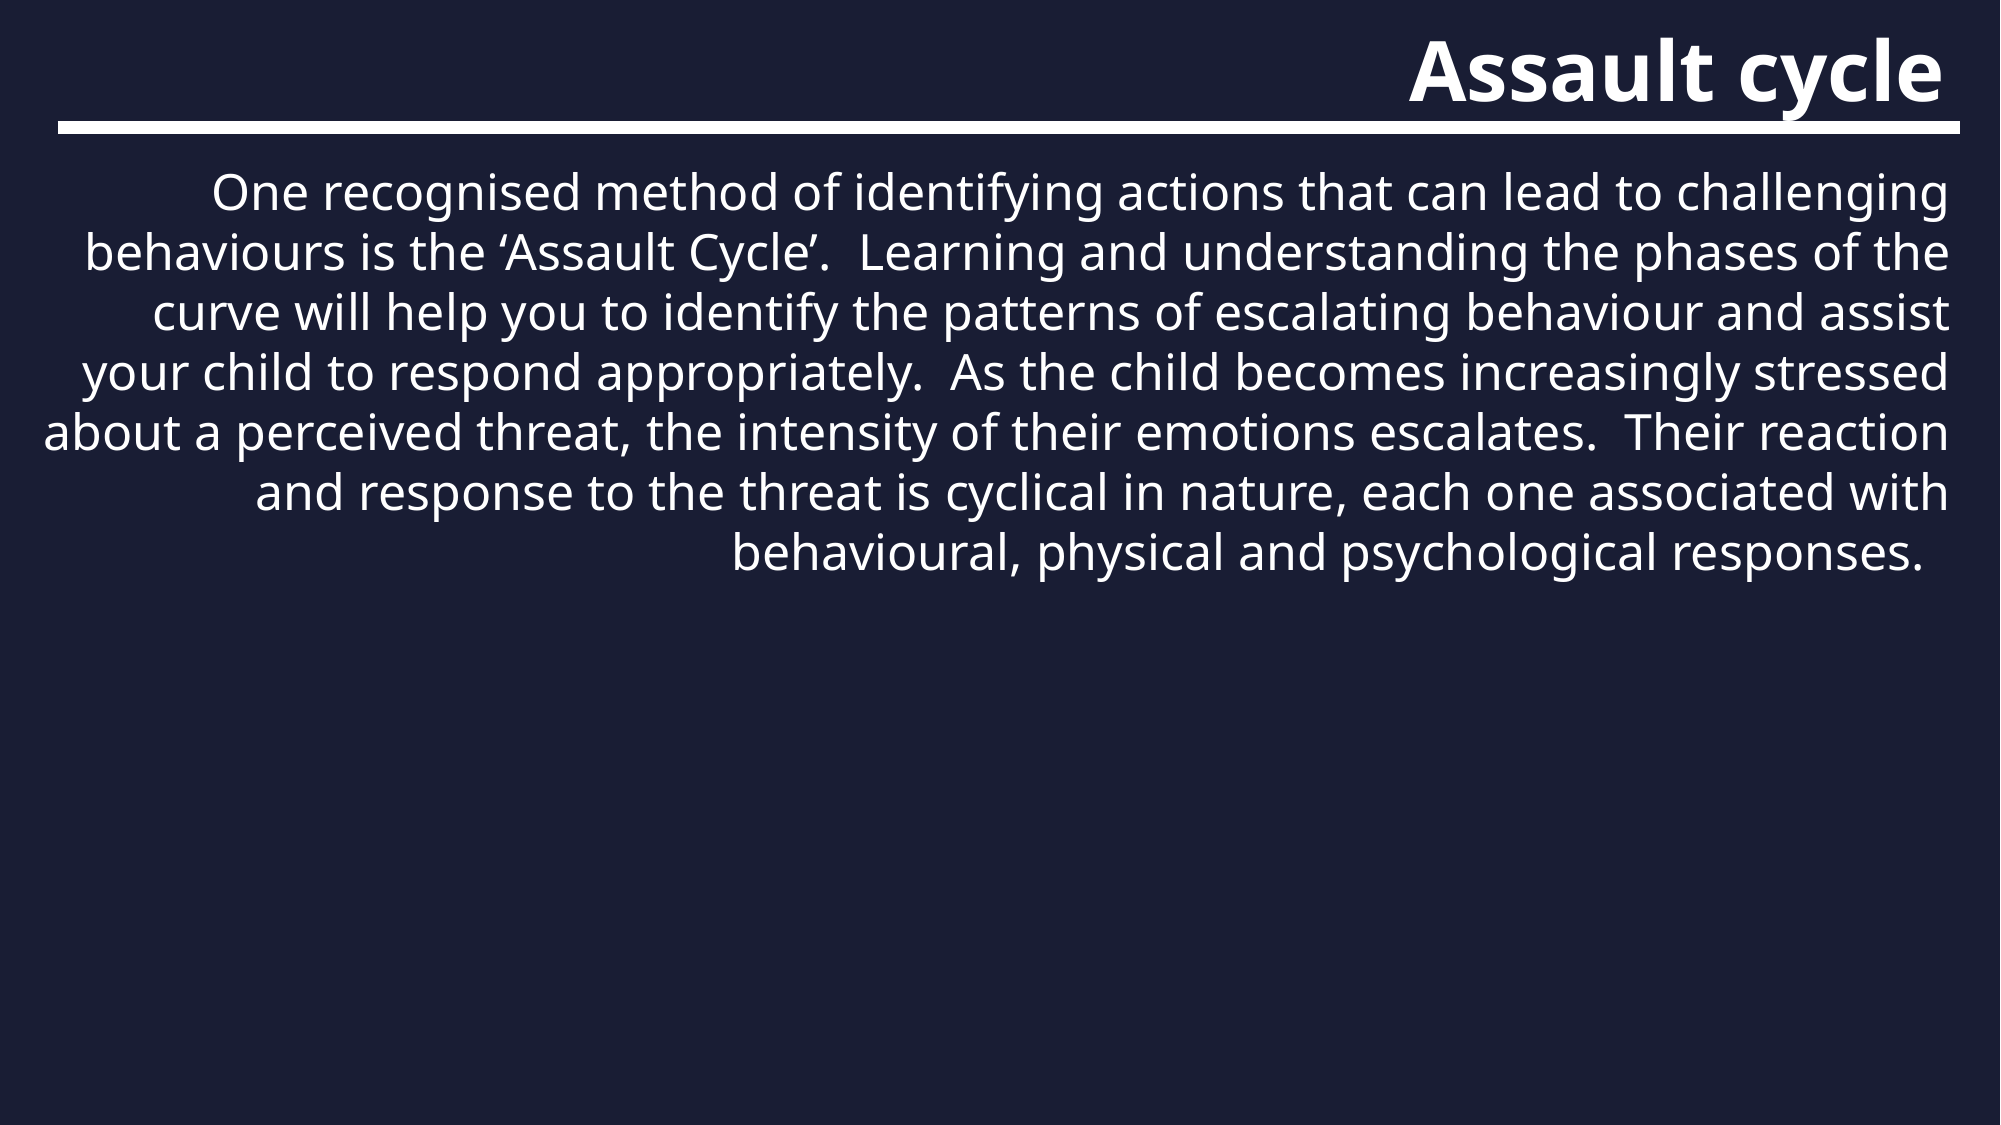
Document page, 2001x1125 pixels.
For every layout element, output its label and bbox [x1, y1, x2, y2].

text_box [17, 11, 1967, 533]
